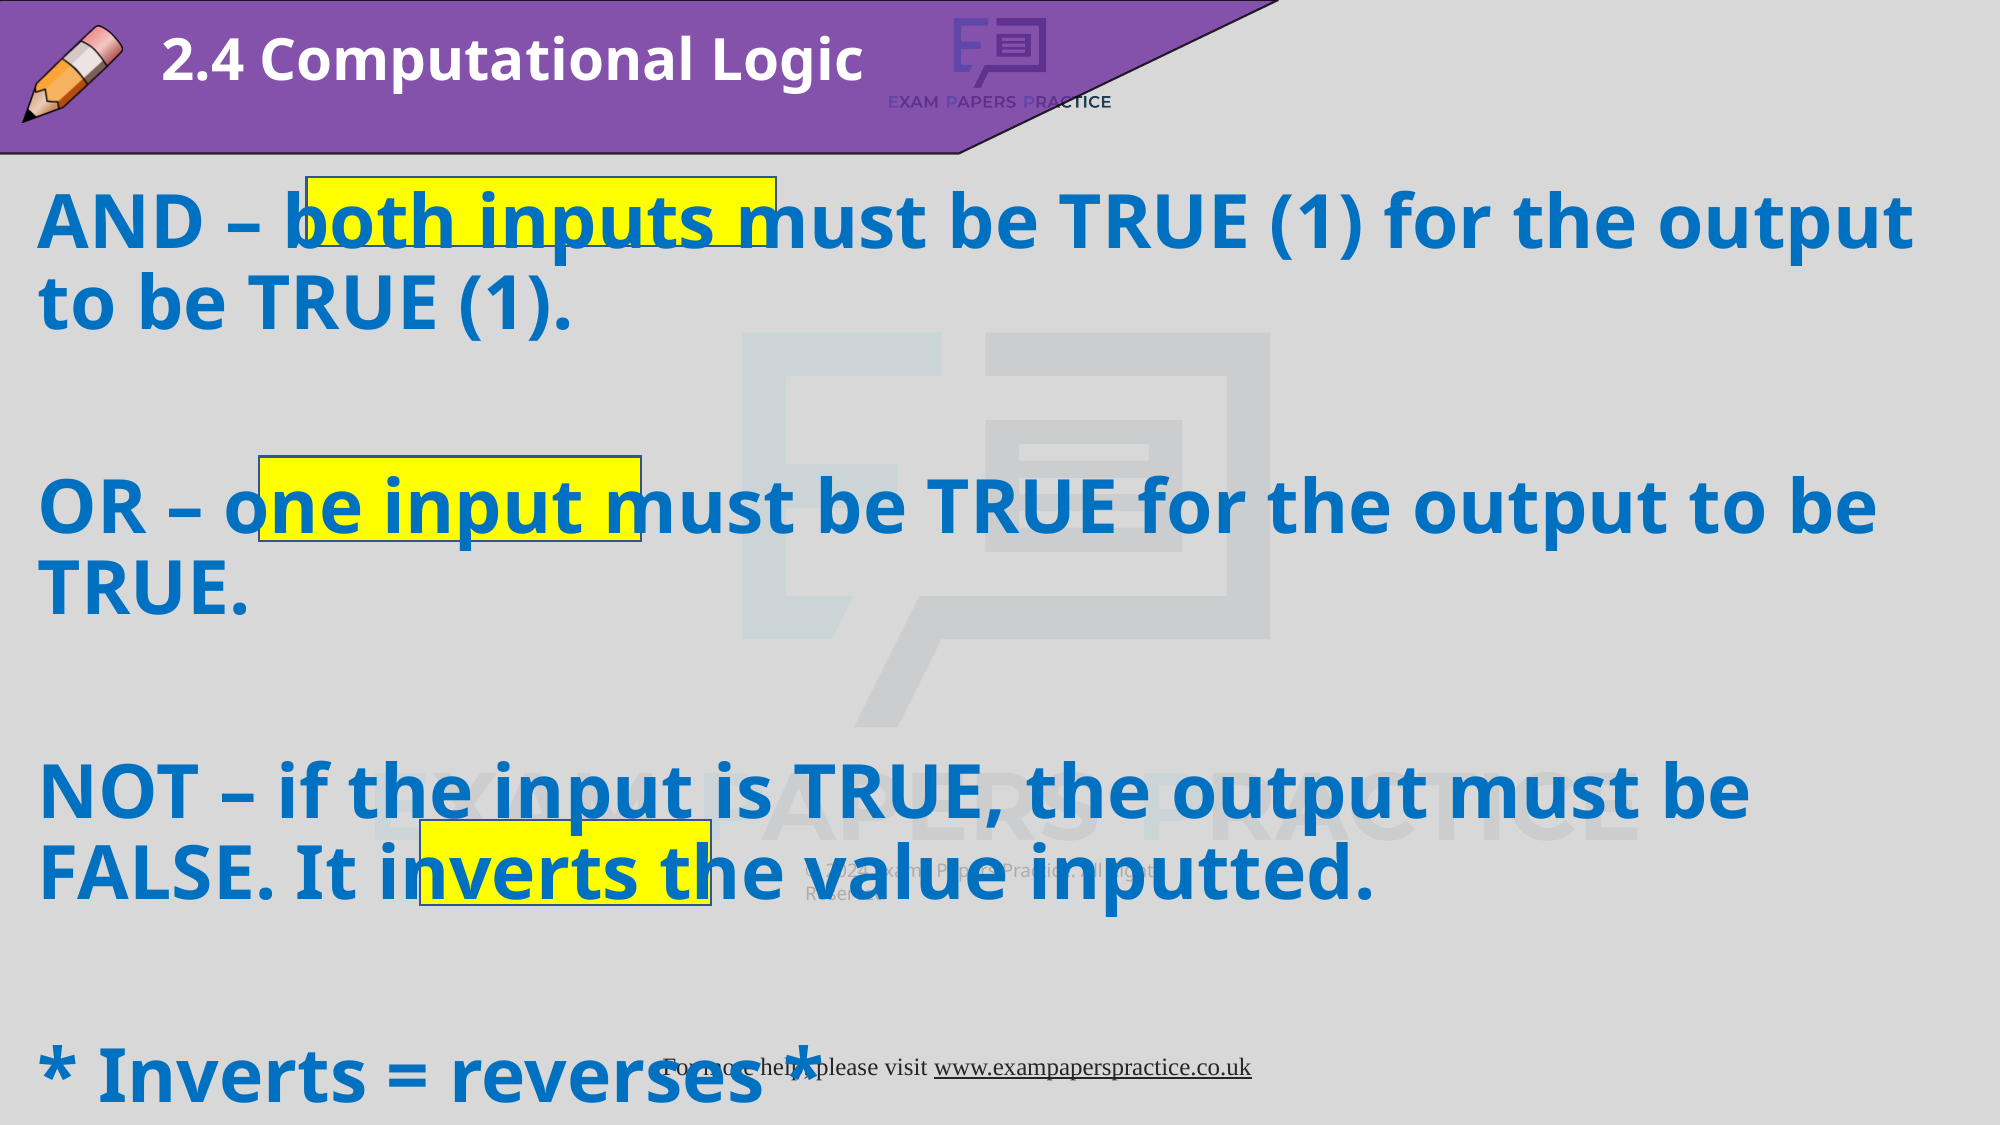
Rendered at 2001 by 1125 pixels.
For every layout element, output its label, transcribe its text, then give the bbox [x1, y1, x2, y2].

list AND – both inputs must be TRUE (1) for the output to be TRUE (1). OR – one input must be TRUE for the output to be TRUE. NOT – if the input is TRUE, the output must be FALSE. It inverts the value inputted. * Inverts = reverses * [22, 176, 1974, 1120]
picture [22, 25, 123, 123]
list 2.4 Computational Logic [146, 22, 960, 134]
